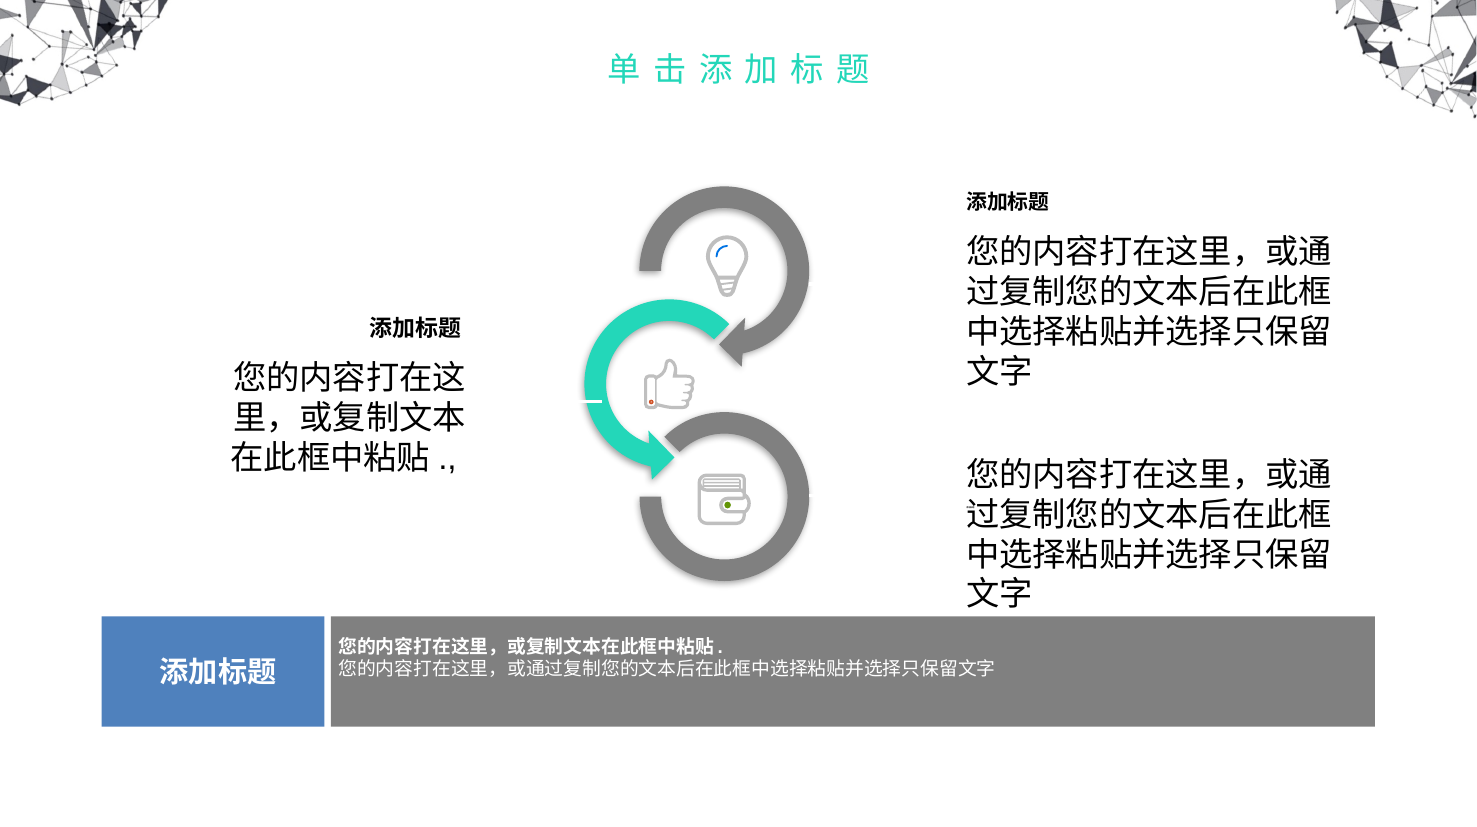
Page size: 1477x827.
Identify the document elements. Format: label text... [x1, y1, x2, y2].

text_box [125, 305, 602, 486]
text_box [639, 186, 803, 367]
picture [1141, 0, 1477, 333]
picture [0, 0, 380, 348]
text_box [584, 299, 730, 480]
text_box 单击添加标题 [526, 42, 951, 94]
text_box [808, 181, 1369, 400]
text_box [101, 616, 1376, 727]
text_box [639, 411, 810, 582]
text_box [808, 445, 1368, 614]
